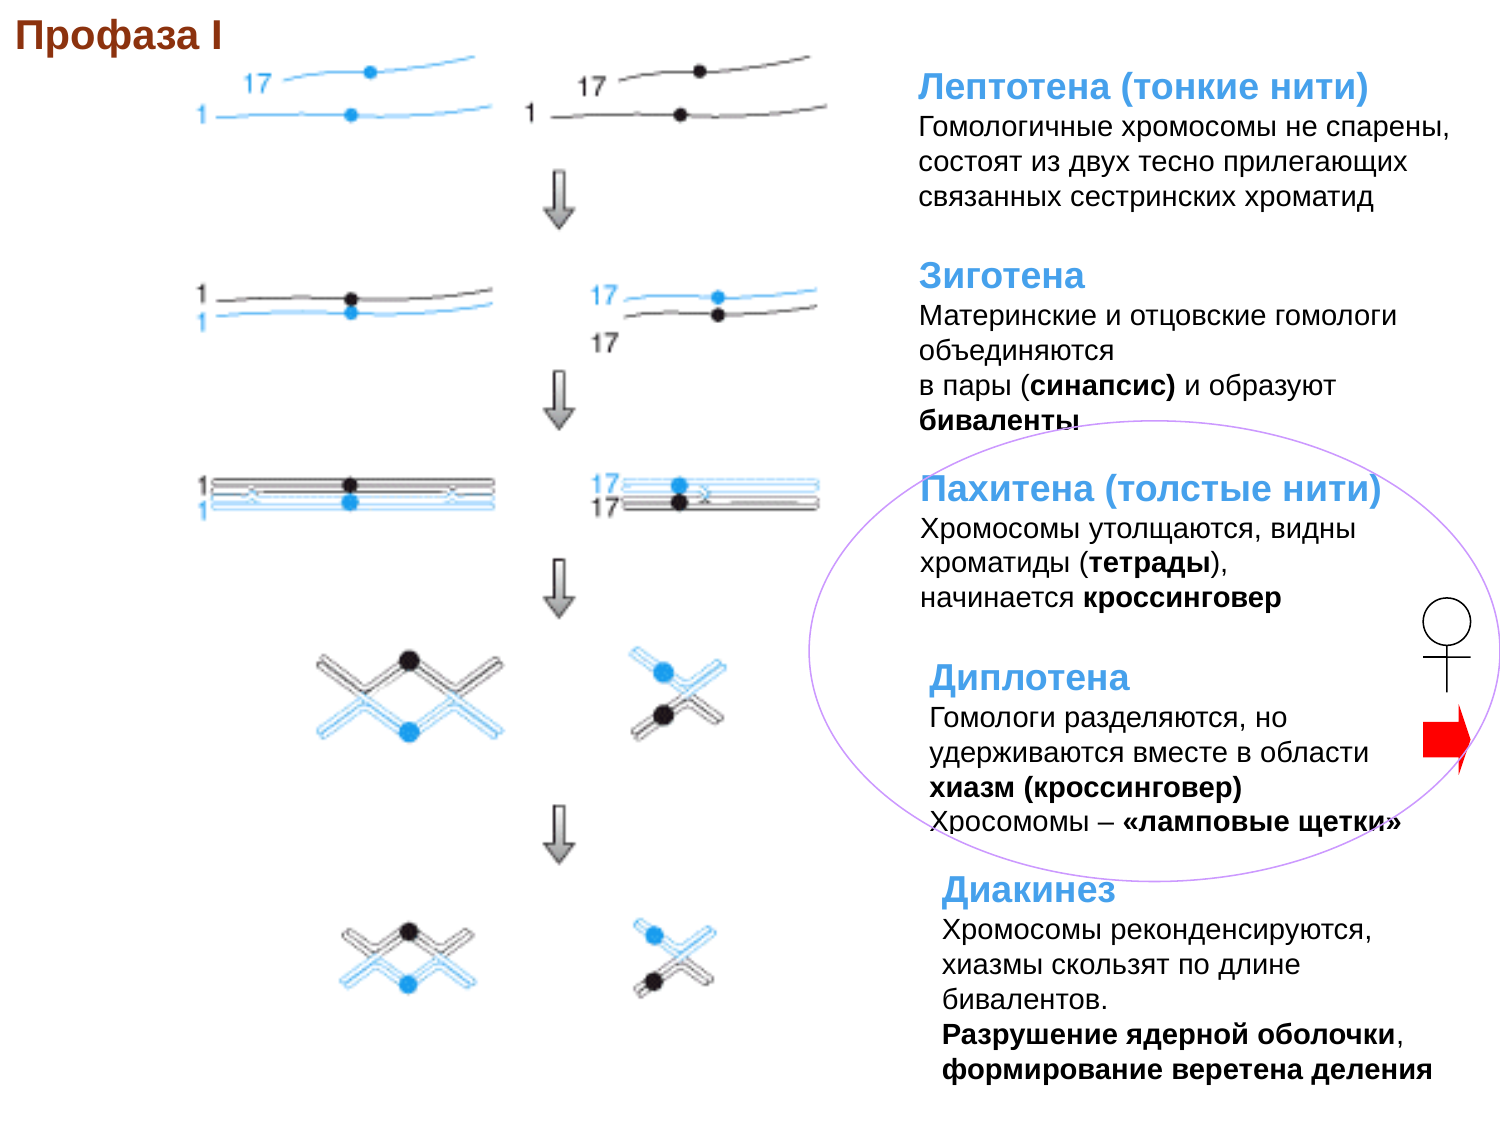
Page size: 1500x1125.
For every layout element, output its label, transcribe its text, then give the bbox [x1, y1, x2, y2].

text_box Профаза I [0, 0, 238, 66]
picture [194, 54, 808, 1057]
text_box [808, 54, 1500, 1093]
